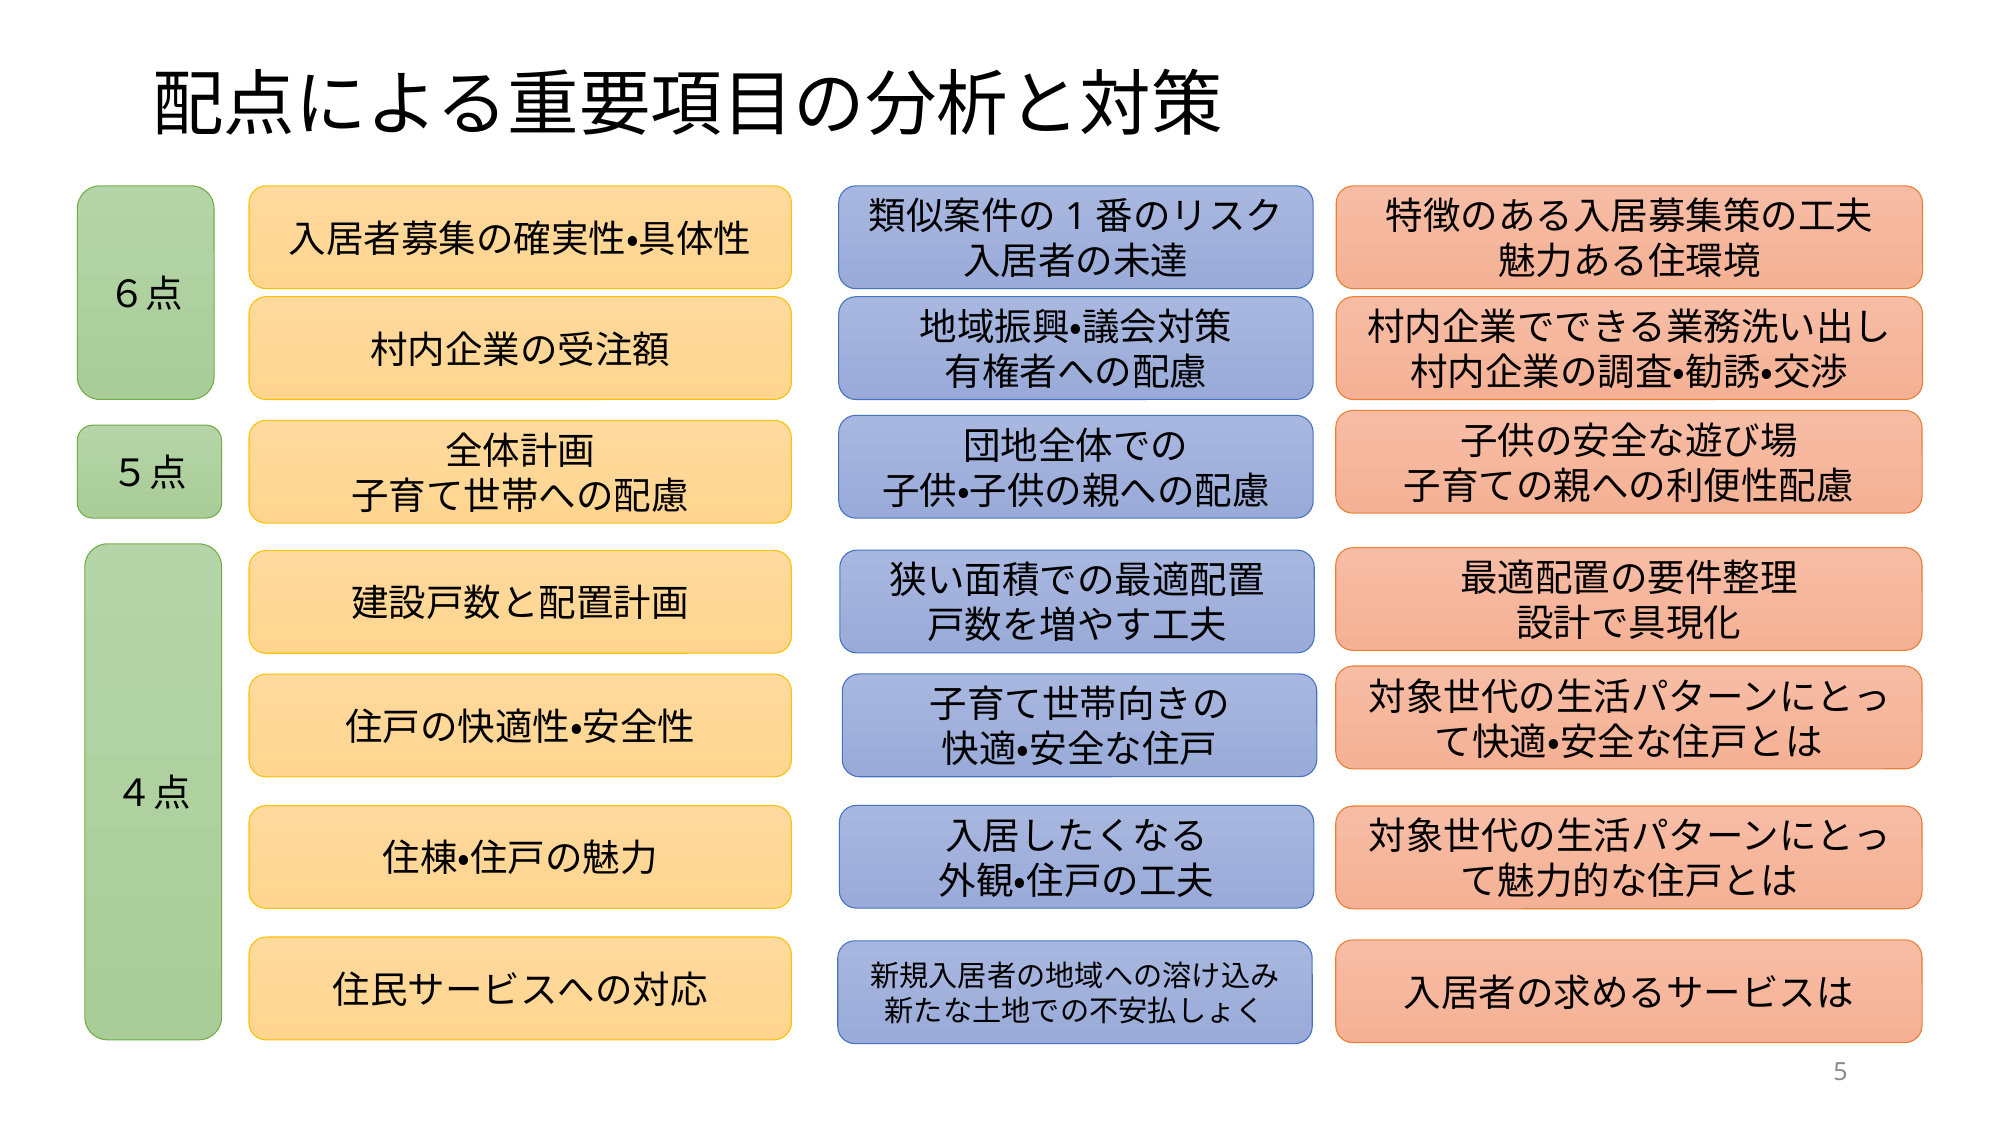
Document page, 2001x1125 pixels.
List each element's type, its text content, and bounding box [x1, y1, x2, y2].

text_box 住民サービスへの対応 [248, 936, 792, 1041]
text_box 入居者の求めるサービスは [1335, 939, 1923, 1044]
text_box 村内企業の受注額 [248, 296, 792, 401]
text_box 対象世代の生活パターンにとって快適・安全な住戸とは [1335, 665, 1923, 770]
text_box 特徴のある入居募集策の工夫 魅力ある住環境 [1335, 185, 1924, 290]
text_box ４点 [84, 543, 223, 1041]
text_box 狭い面積での最適配置 戸数を増やす工夫 [839, 549, 1315, 654]
text_box 新規入居者の地域への溶け込み 新たな土地での不安払しょく [837, 940, 1313, 1045]
text_box 子育て世帯向きの 快適・安全な住戸 [841, 673, 1318, 778]
text_box 対象世代の生活パターンにとって魅力的な住戸とは [1335, 805, 1923, 910]
text_box 住戸の快適性・安全性 [248, 673, 792, 778]
text_box 団地全体での 子供・子供の親への配慮 [838, 414, 1314, 519]
text_box 子供の安全な遊び場 子育ての親への利便性配慮 [1335, 409, 1923, 514]
text_box ５点 [76, 424, 223, 519]
text_box 村内企業でできる業務洗い出し 村内企業の調査・勧誘・交渉 [1335, 296, 1924, 401]
text_box 地域振興・議会対策 有権者への配慮 [838, 296, 1314, 401]
slide_number 5 [1412, 1044, 1863, 1103]
text_box ６点 [76, 185, 215, 400]
text_box 入居者募集の確実性・具体性 [248, 185, 792, 290]
text_box 入居したくなる 外観・住戸の工夫 [838, 804, 1315, 909]
text_box 類似案件の1番のリスク 入居者の未達 [838, 185, 1314, 290]
text_box 建設戸数と配置計画 [248, 549, 792, 654]
text_box 全体計画 子育て世帯への配慮 [248, 419, 792, 524]
text_box 最適配置の要件整理 設計で具現化 [1335, 547, 1923, 651]
text_box 住棟・住戸の魅力 [248, 805, 792, 909]
title 配点による重要項目の分析と対策 [137, 59, 1863, 153]
